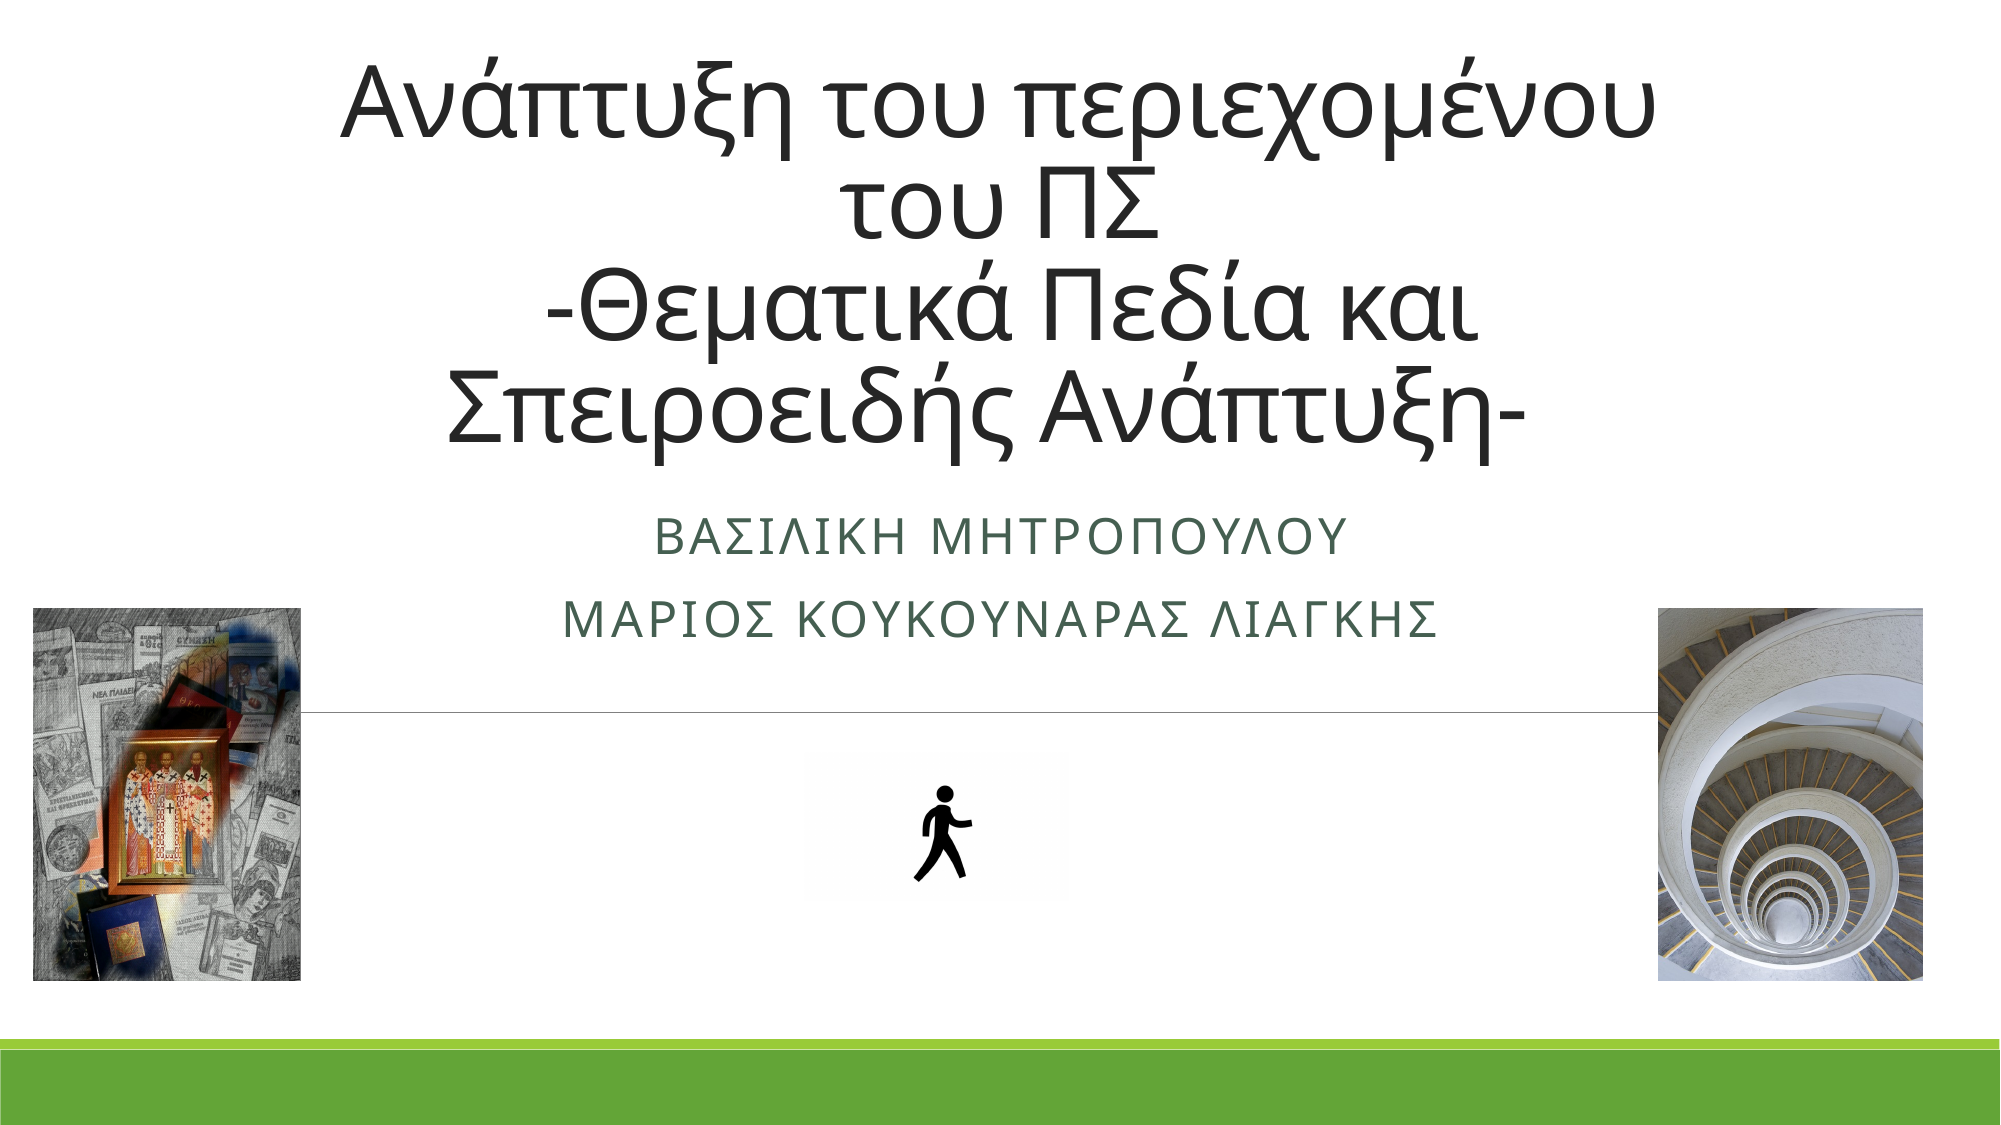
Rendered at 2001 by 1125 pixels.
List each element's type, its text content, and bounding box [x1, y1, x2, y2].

picture [32, 608, 301, 981]
title Ανάπτυξη του περιεχομένου του ΠΣ -Θεματικά Πεδία και Σπειροειδής Ανάπτυξη- [249, 79, 1750, 471]
picture [803, 751, 1069, 902]
picture [1658, 608, 1924, 981]
subtitle Βασιλικη Μητροπουλου Μαριος Κουκουναρας Λιαγκης [249, 503, 1750, 680]
